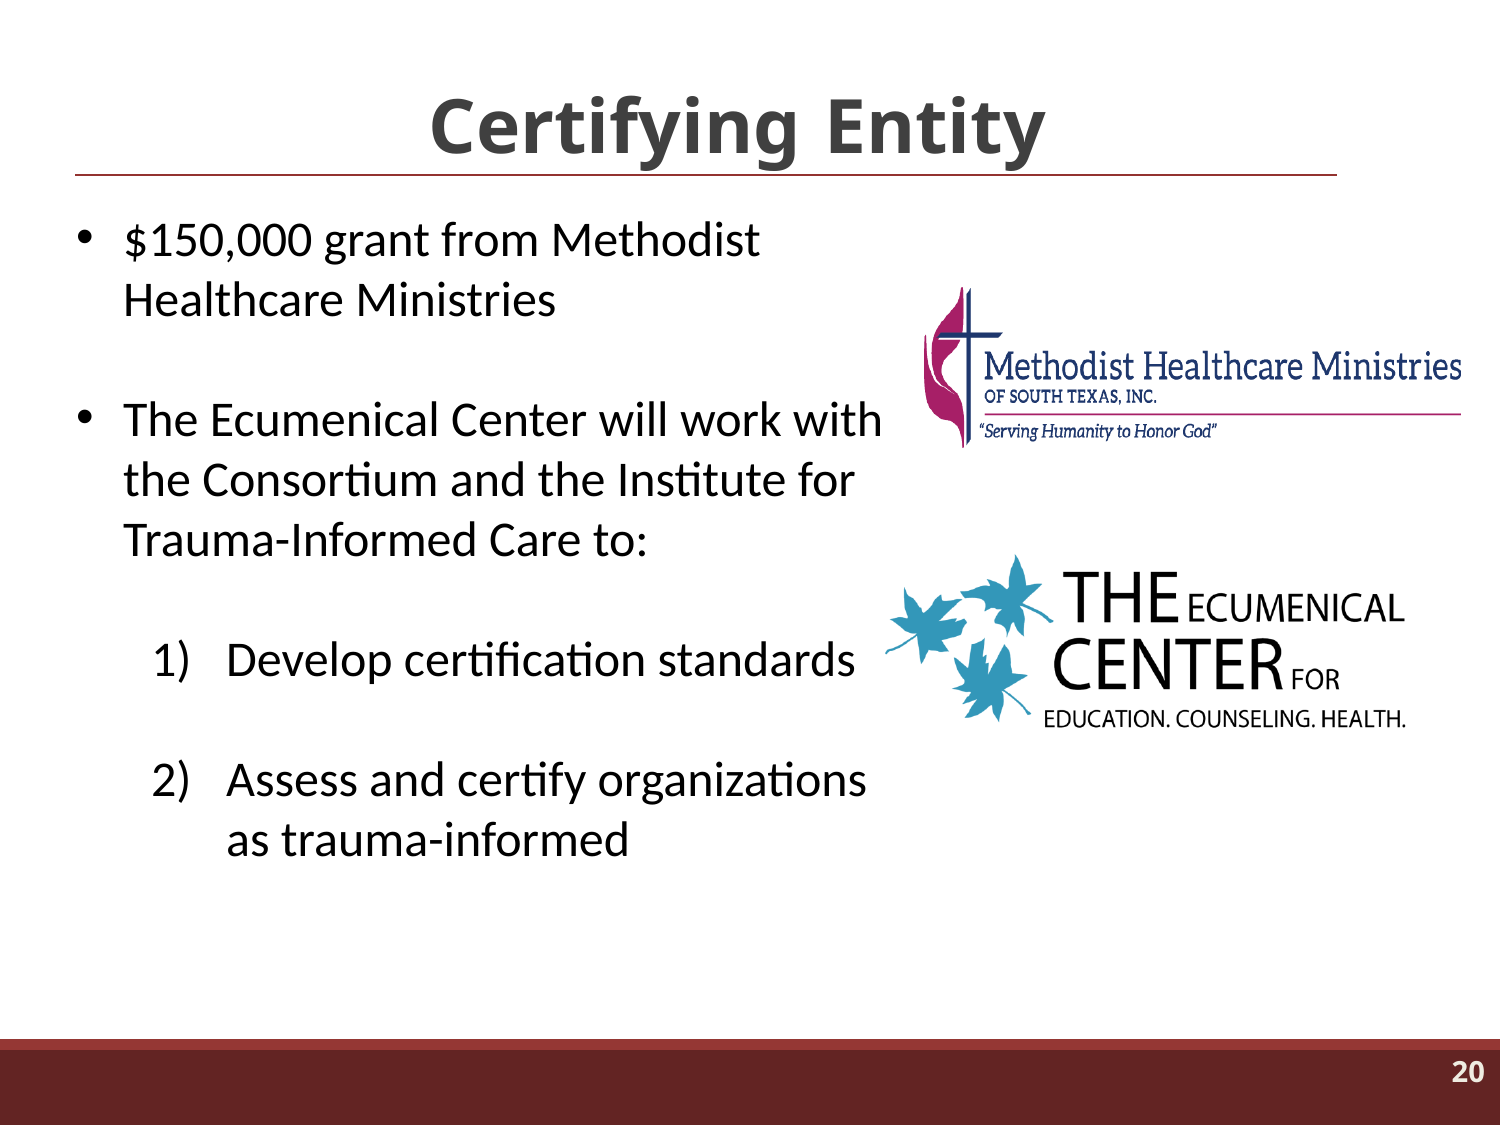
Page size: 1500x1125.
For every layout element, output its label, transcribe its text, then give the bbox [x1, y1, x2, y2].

title Certifying Entity [62, 24, 1413, 213]
text_box $150,000 grant from Methodist Healthcare Ministries The Ecumenical Center will work with the Consortium and the Institute for Trauma-Informed Care to: Develop certification standards Assess and certify organizations as trauma-informed [61, 199, 913, 972]
picture [924, 287, 1461, 448]
slide_number 20 [1299, 1045, 1500, 1122]
picture [885, 499, 1461, 762]
